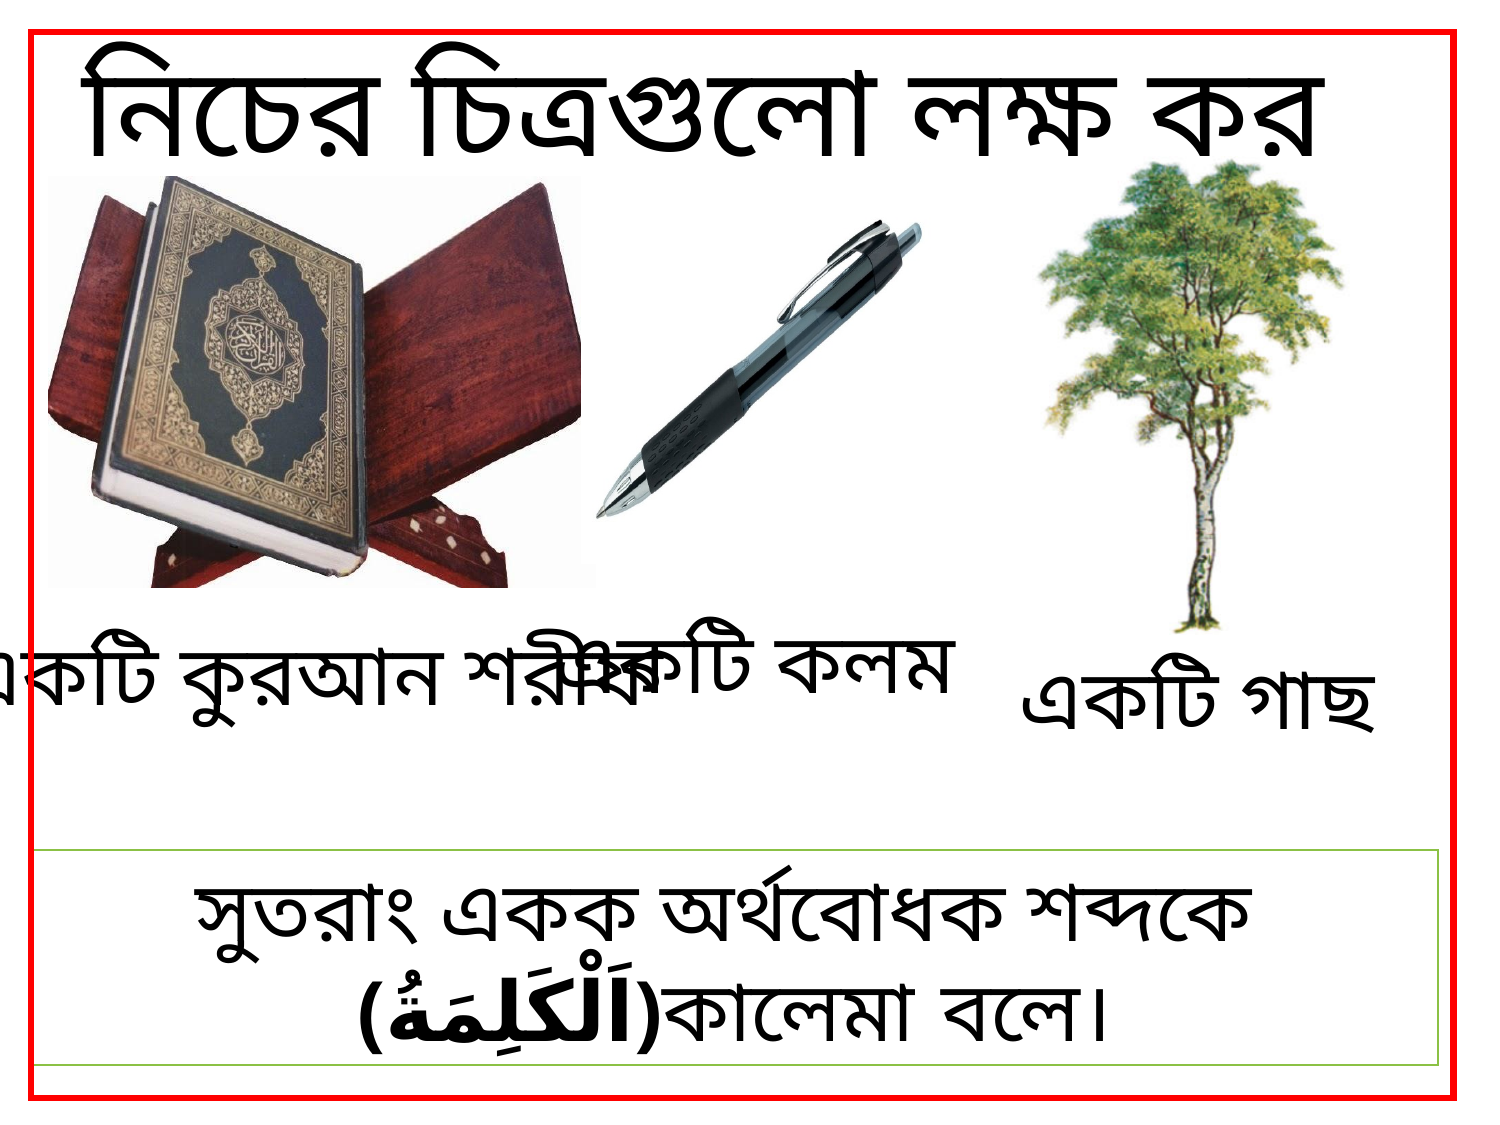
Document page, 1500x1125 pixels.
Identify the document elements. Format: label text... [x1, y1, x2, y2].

text_box নিচের চিত্রগুলো লক্ষ কর [67, 24, 1340, 31]
picture [1031, 156, 1354, 635]
text_box [30, 31, 1454, 1099]
picture [48, 162, 950, 588]
text_box একটি কুরআন শরীফ [0, 614, 30, 730]
